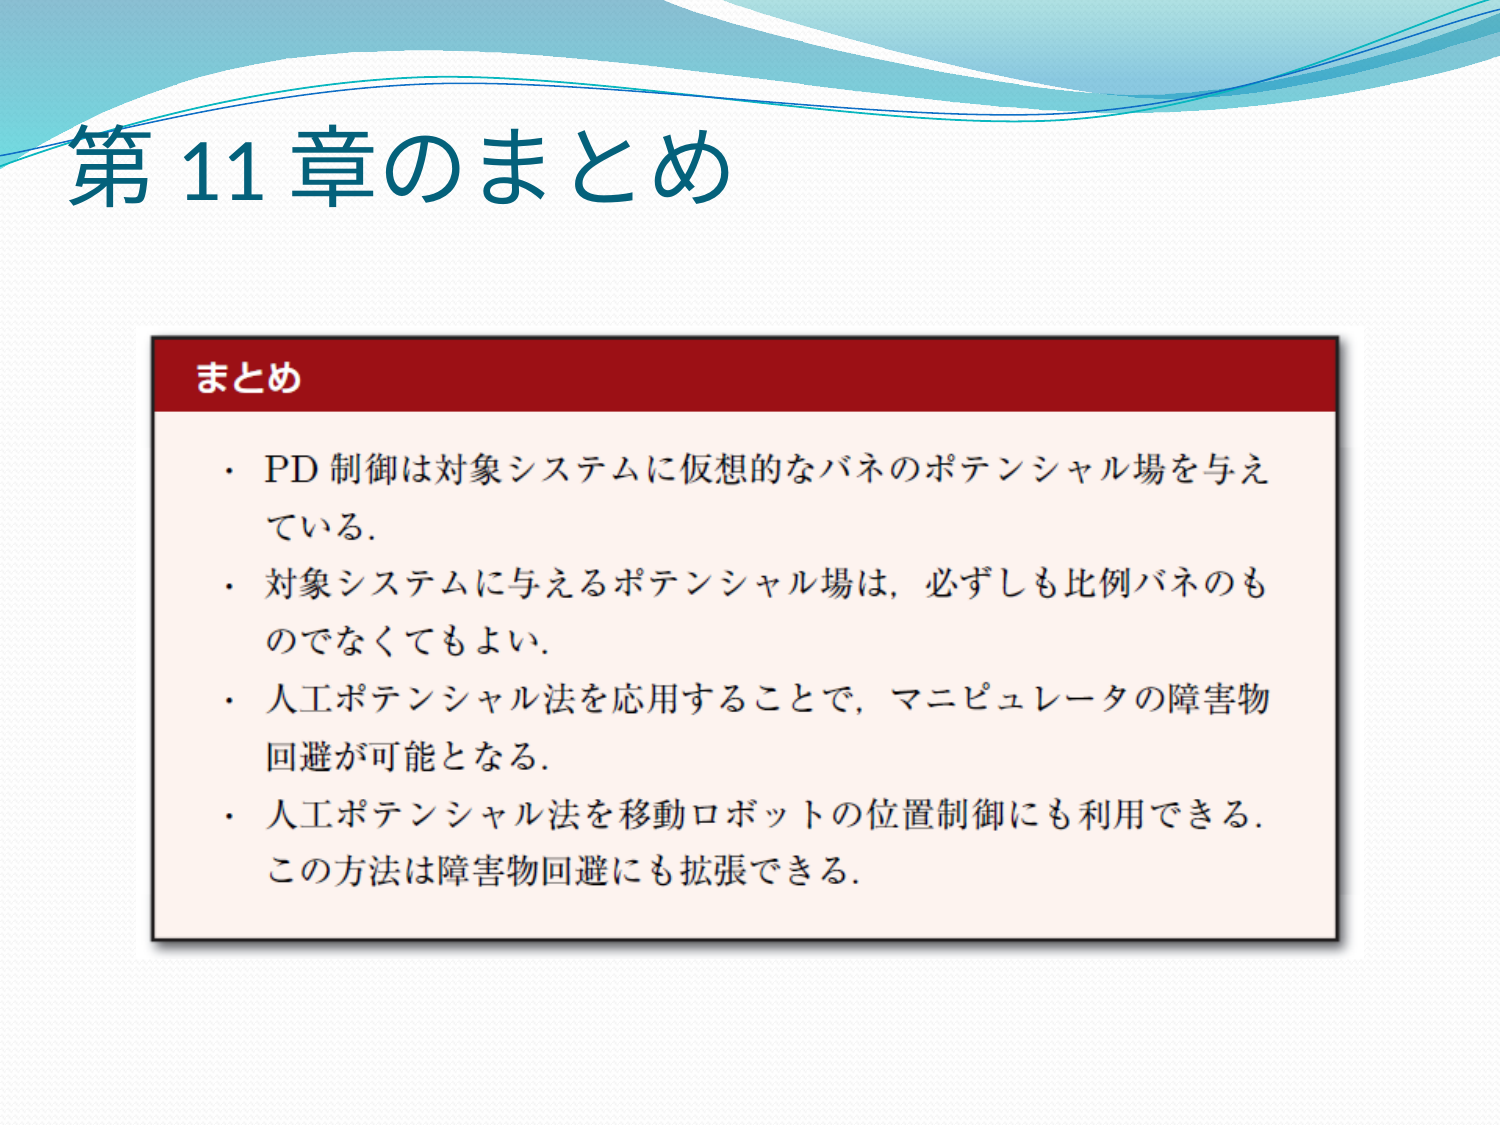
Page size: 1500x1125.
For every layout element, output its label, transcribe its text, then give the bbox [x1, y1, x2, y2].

picture [136, 325, 1364, 960]
title 第11章のまとめ [64, 101, 750, 219]
